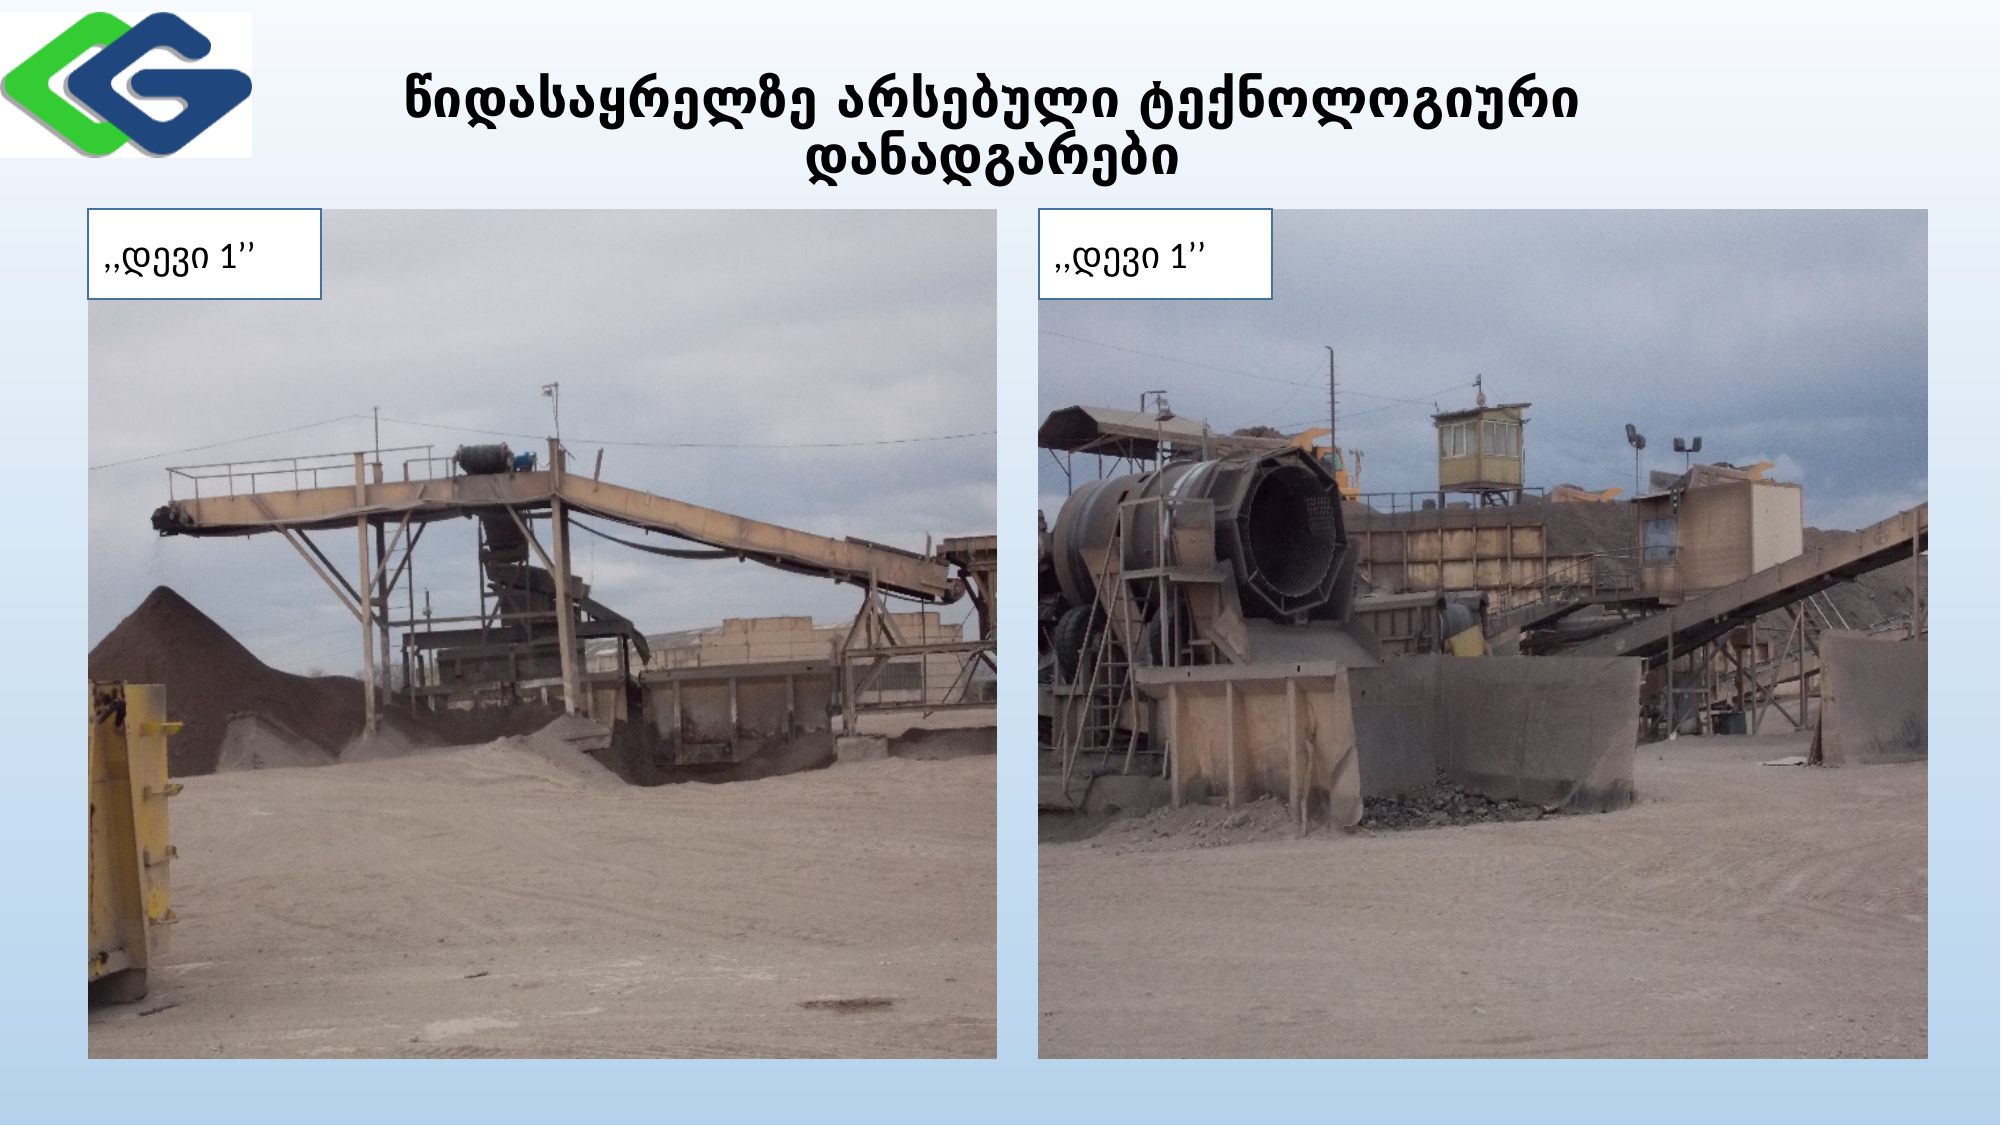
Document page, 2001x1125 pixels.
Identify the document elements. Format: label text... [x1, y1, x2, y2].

picture [0, 12, 252, 158]
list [88, 209, 997, 1059]
title წიდასაყრელზე არსებული ტექნოლოგიური დანადგარები [294, 63, 1691, 194]
picture [1038, 209, 1928, 1059]
